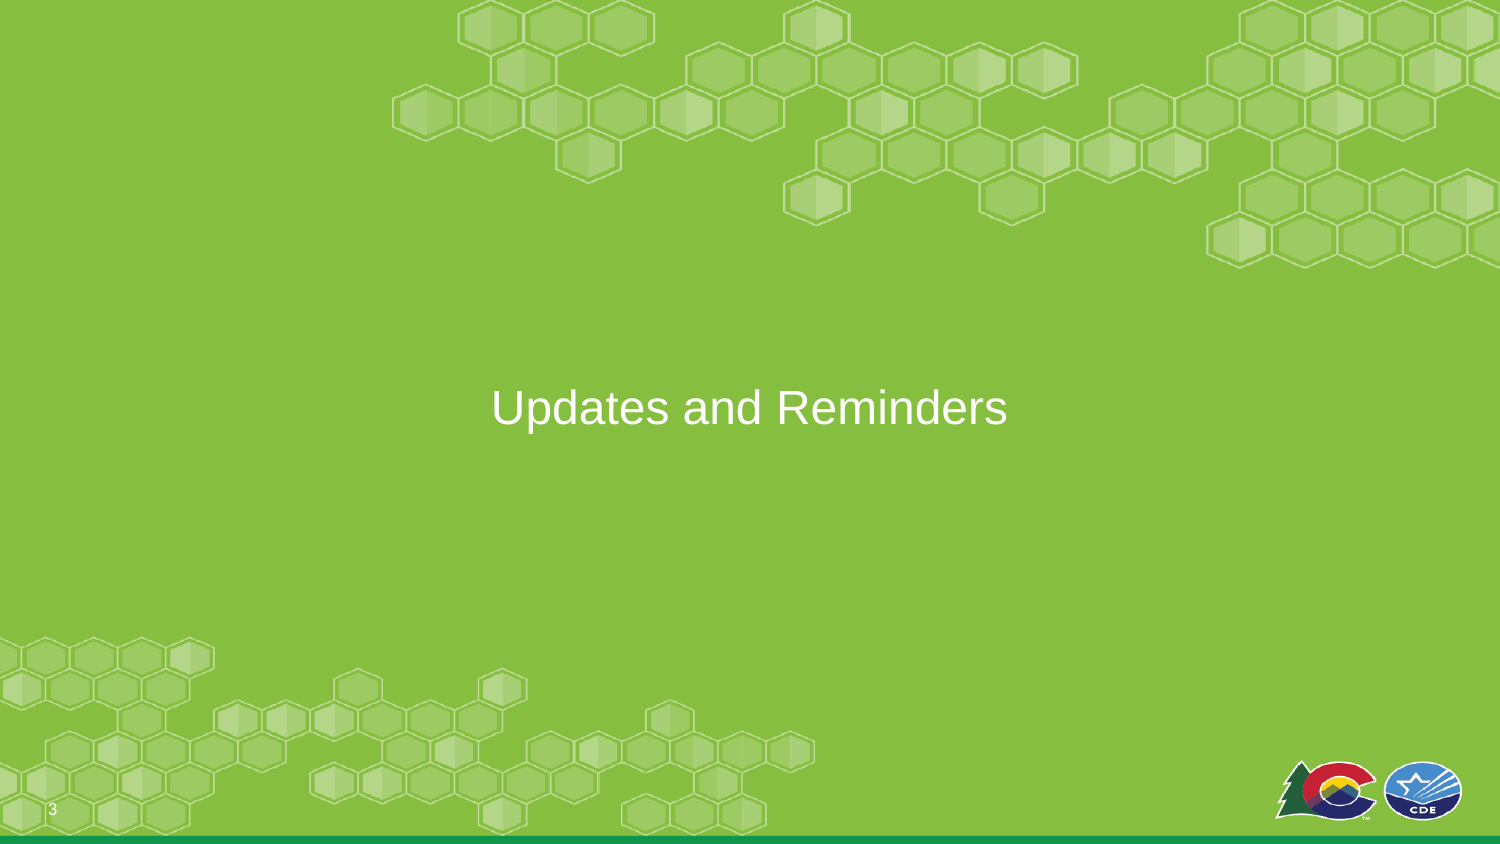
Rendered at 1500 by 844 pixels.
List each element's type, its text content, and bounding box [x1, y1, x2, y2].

picture [0, 0, 1500, 844]
slide_number 3 [36, 790, 375, 836]
title Updates and Reminders [112, 377, 1388, 467]
